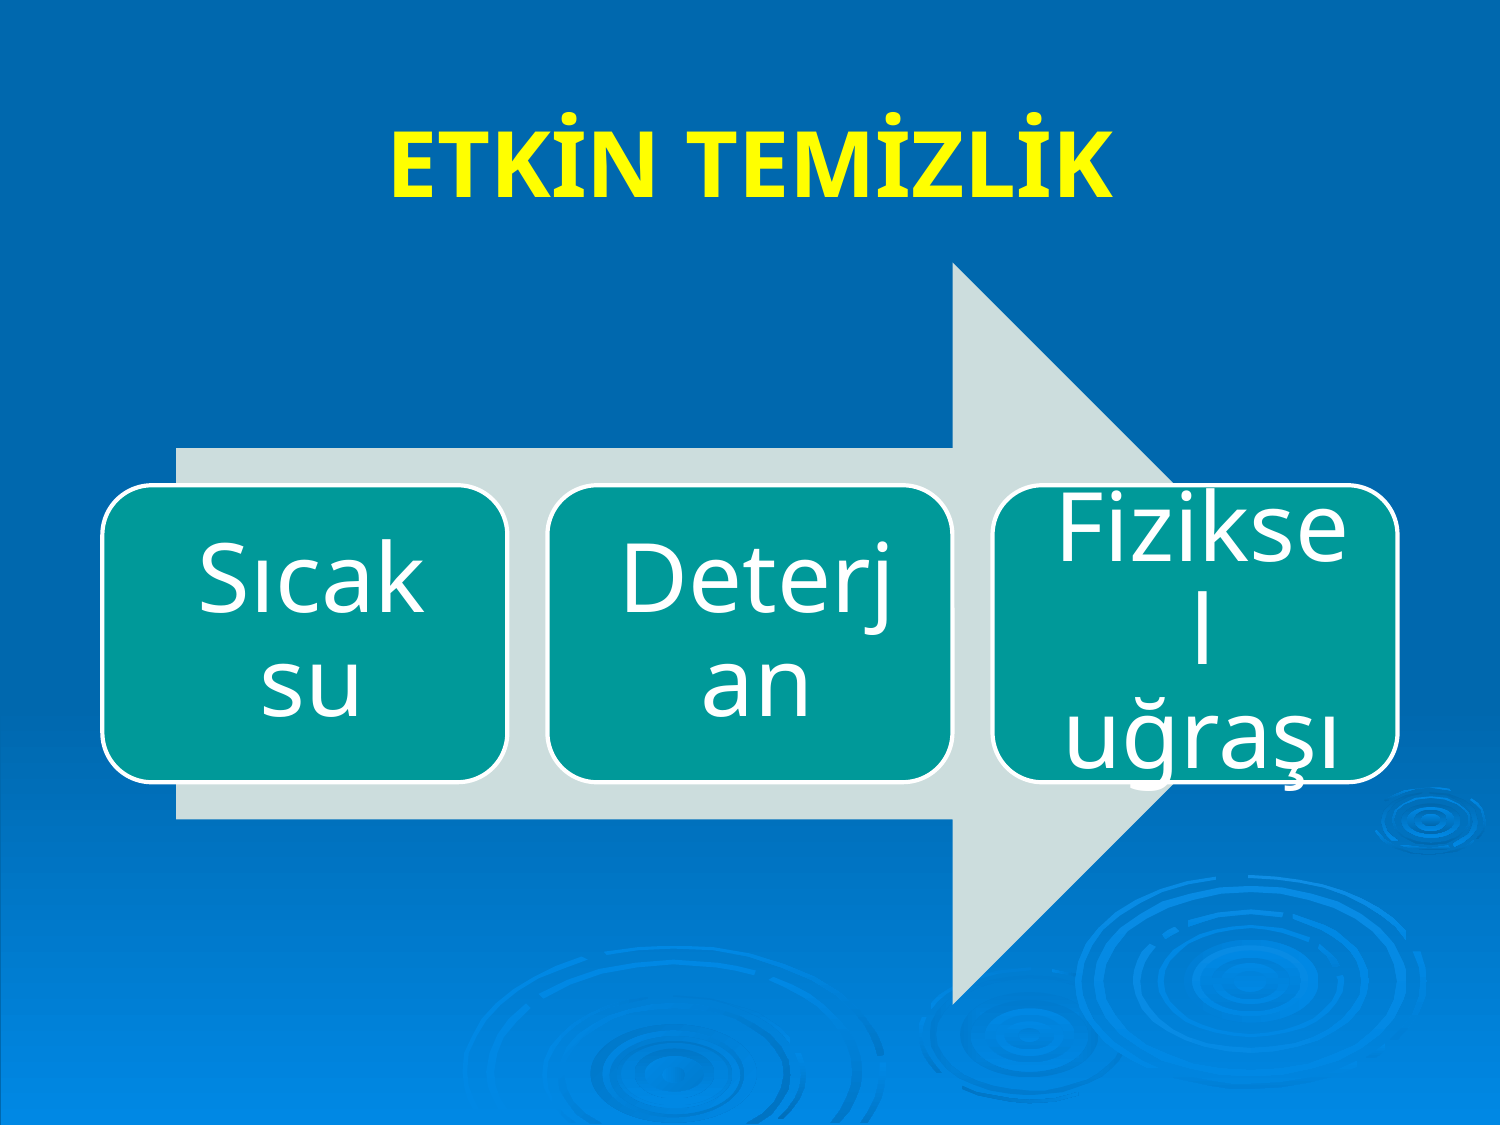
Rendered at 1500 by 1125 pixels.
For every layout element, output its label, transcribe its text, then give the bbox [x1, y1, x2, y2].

title ETKİN TEMİZLİK [74, 89, 1426, 233]
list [74, 262, 1426, 1006]
